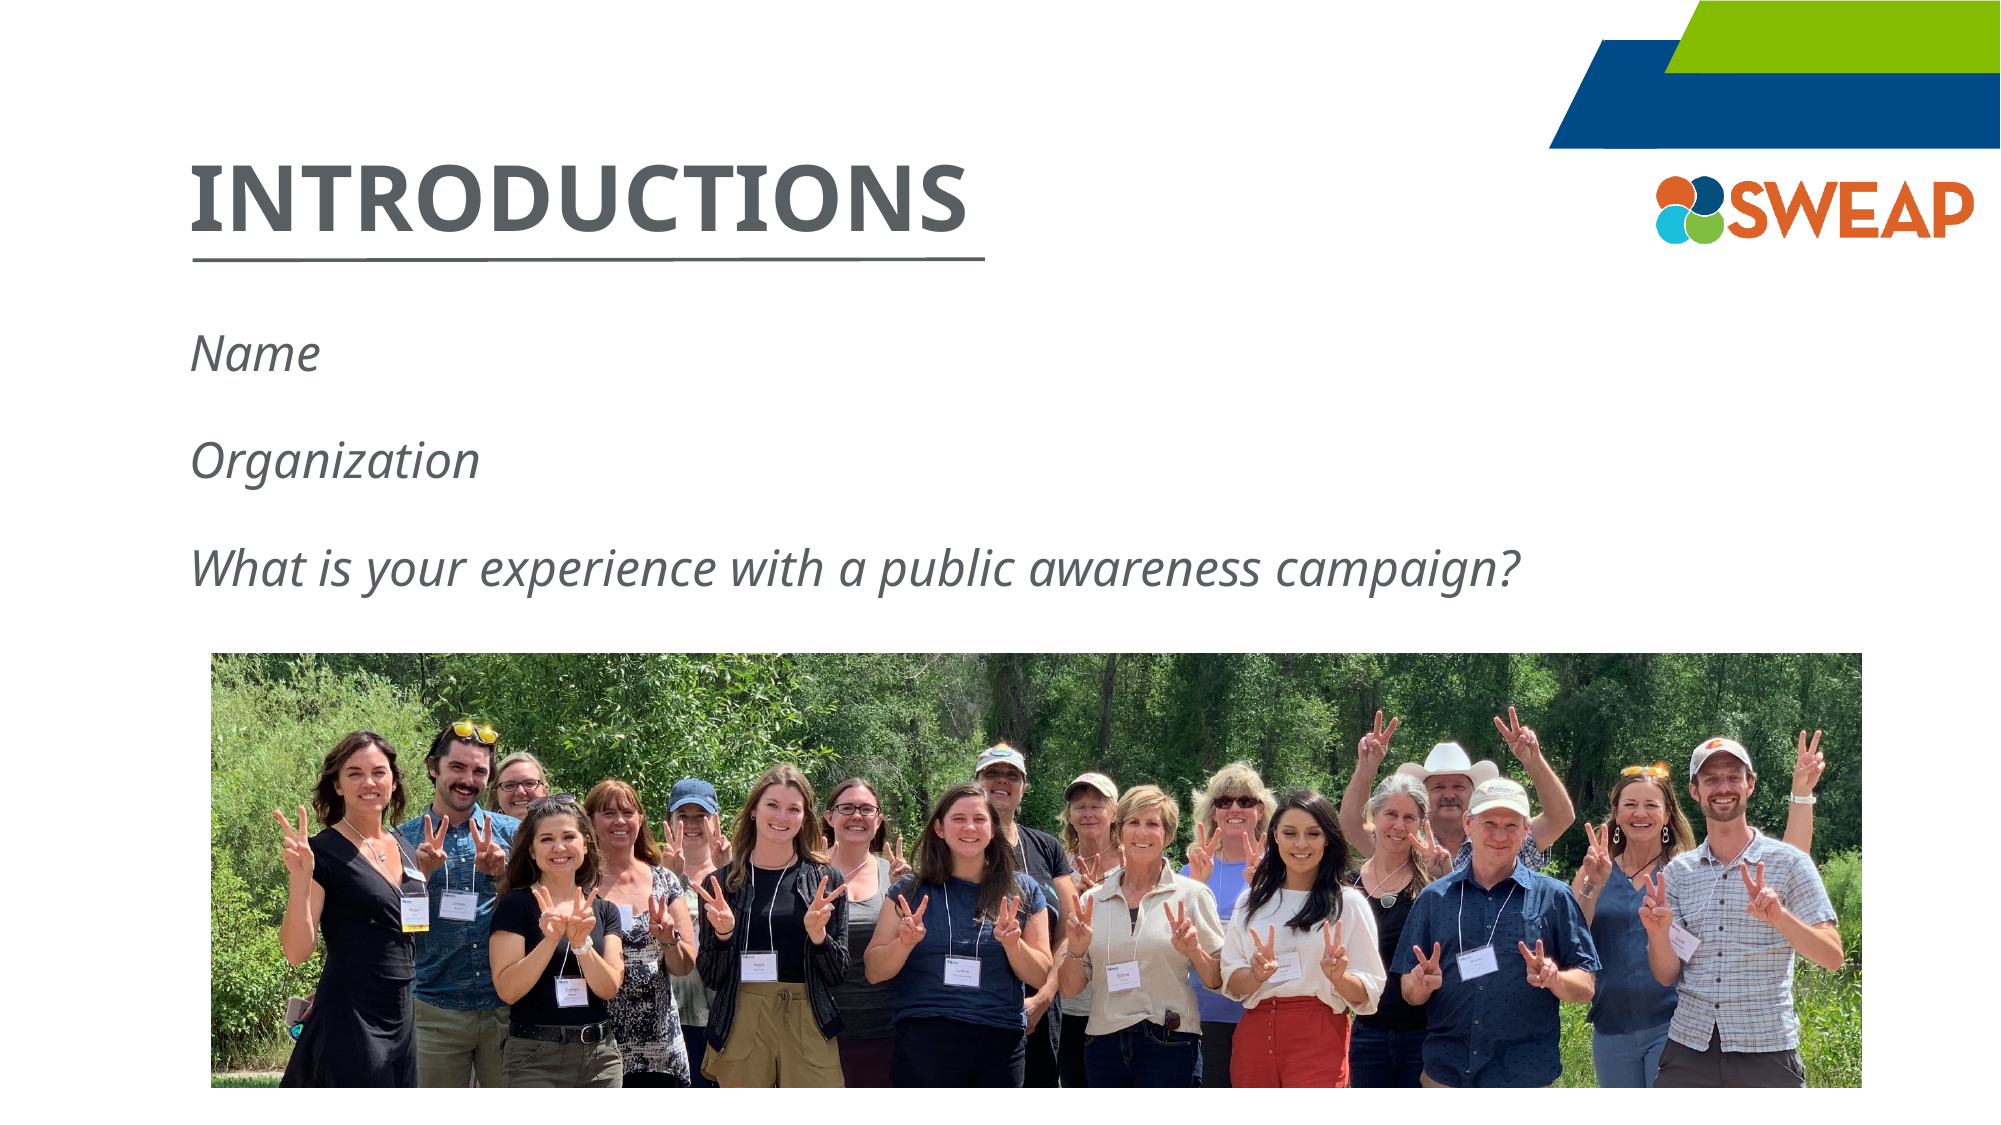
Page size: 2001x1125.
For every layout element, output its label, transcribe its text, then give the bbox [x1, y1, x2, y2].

picture [1656, 176, 1974, 244]
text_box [1548, 0, 2000, 149]
picture [211, 653, 1862, 1088]
text_box Name Organization What is your experience with a public awareness campaign? [174, 315, 1930, 610]
text_box INTRODUCTIONS [175, 144, 1216, 260]
